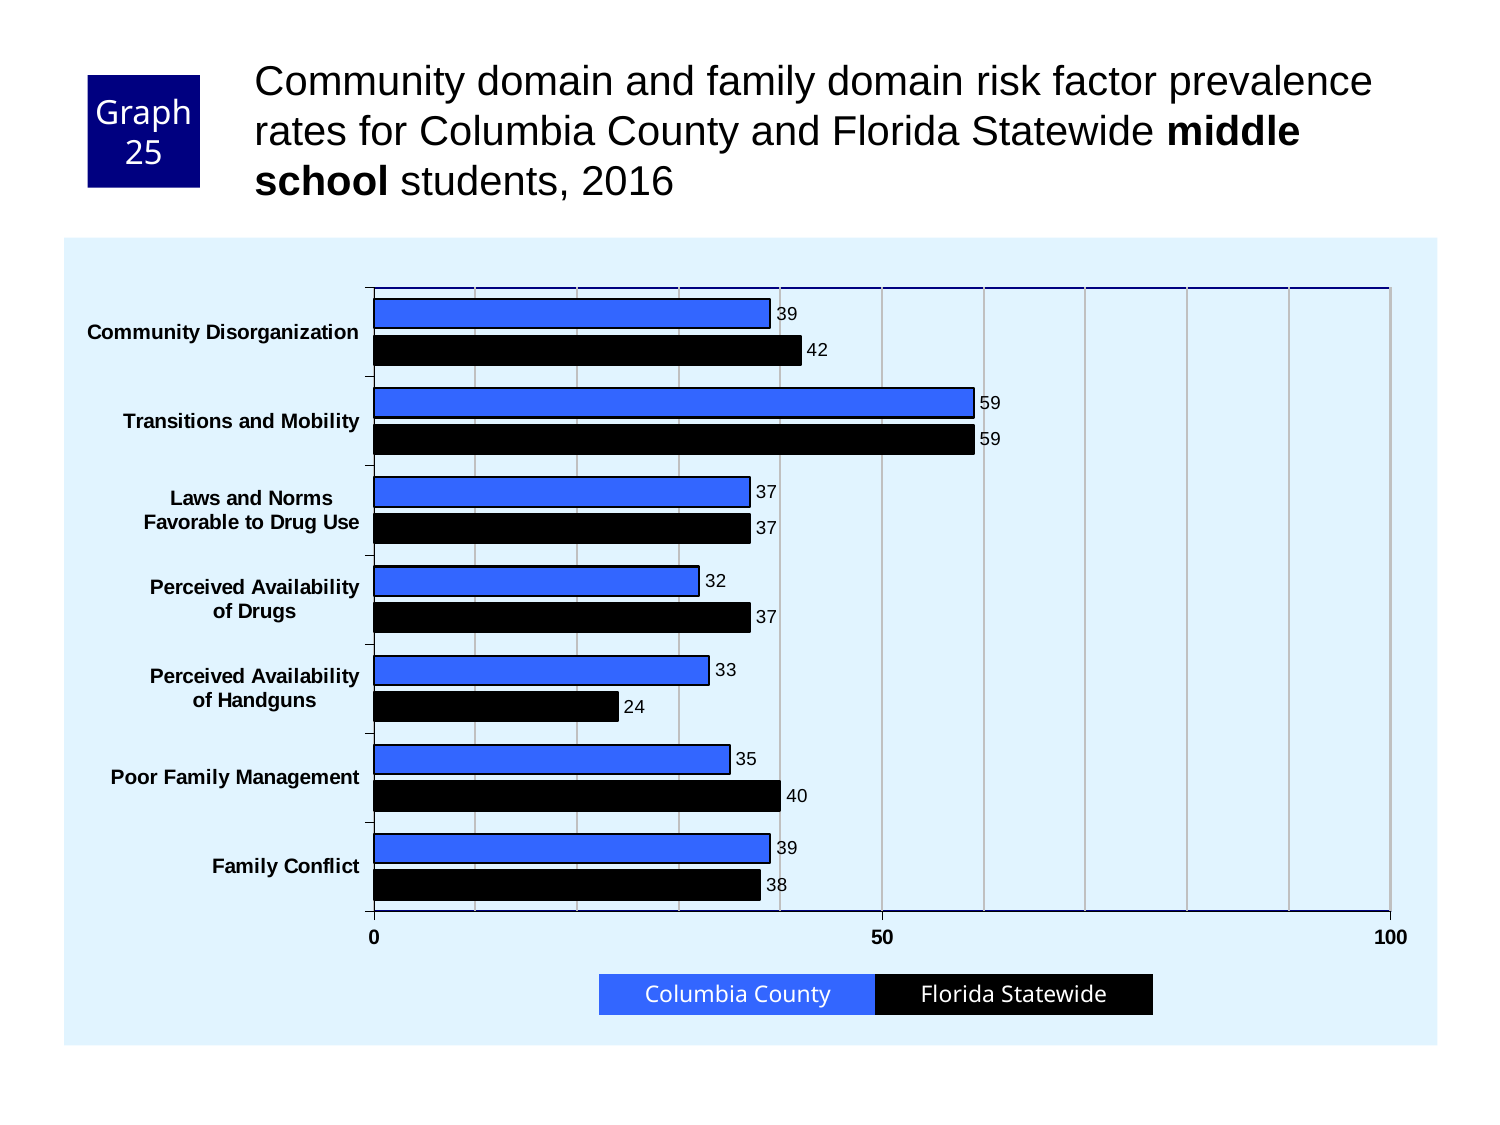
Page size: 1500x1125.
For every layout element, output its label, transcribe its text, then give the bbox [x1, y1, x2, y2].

text_box Graph 25 [87, 75, 200, 188]
text_box Community domain and family domain risk factor prevalence rates for Columbia County and Florida Statewide middle school students, 2016 [249, 50, 1438, 175]
chart [63, 237, 1438, 1046]
